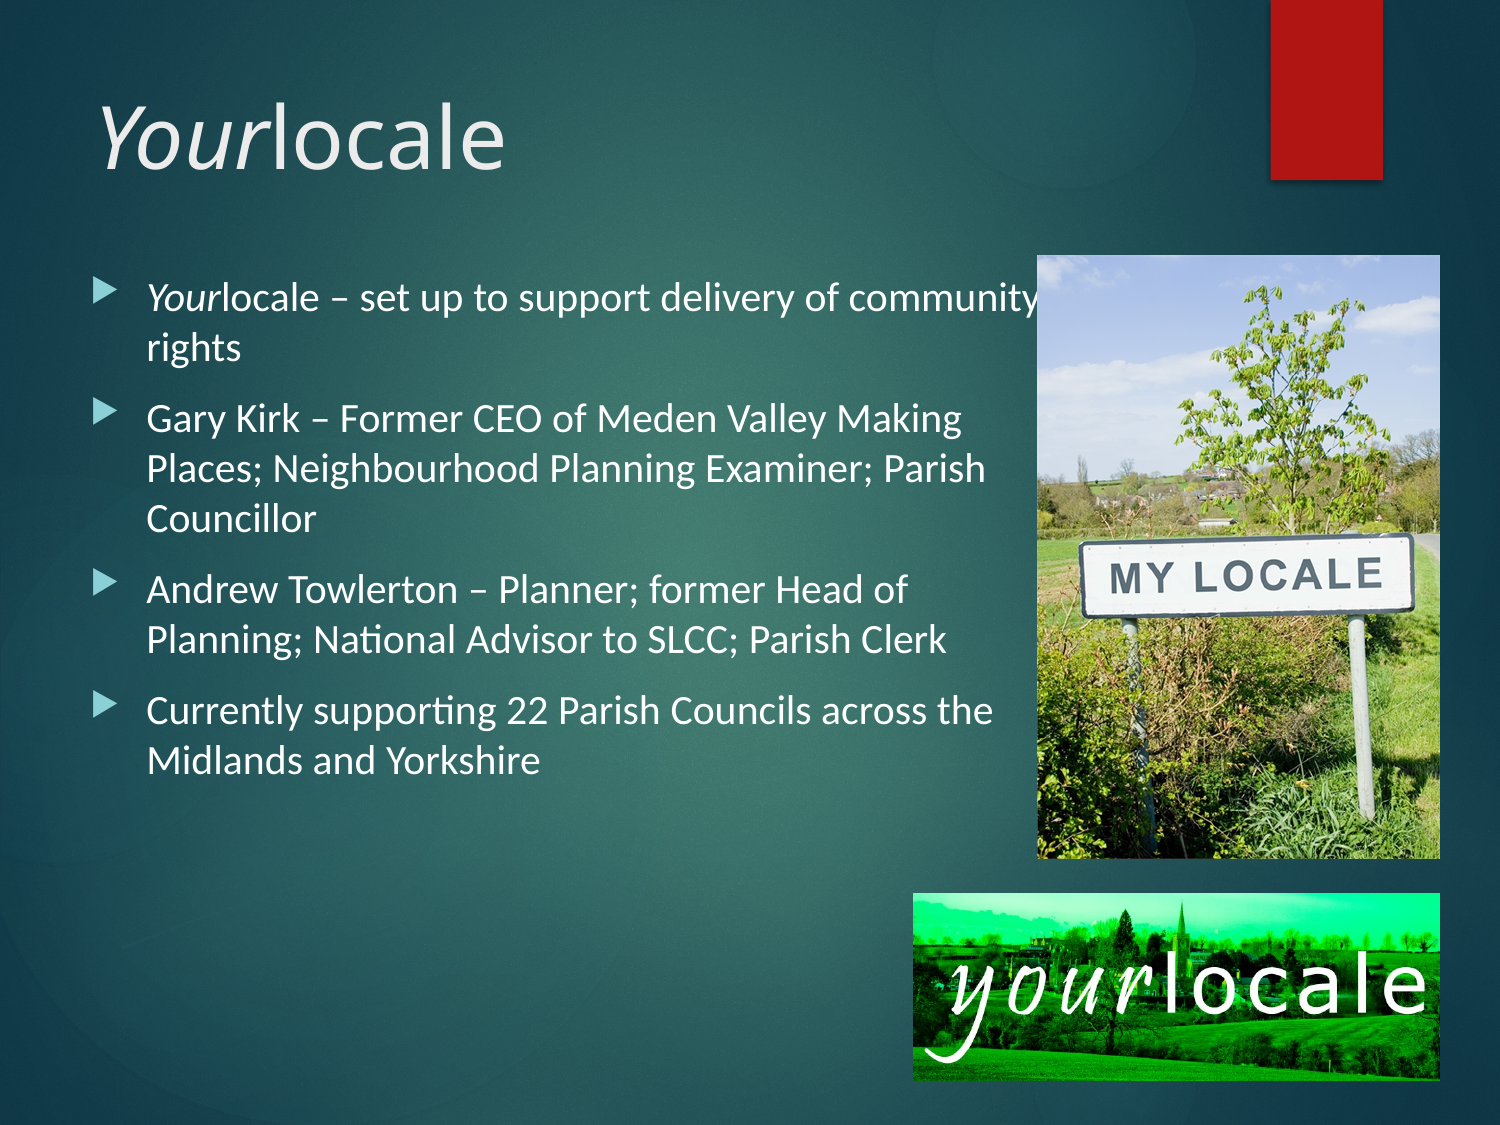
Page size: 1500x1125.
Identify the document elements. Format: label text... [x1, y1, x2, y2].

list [1037, 255, 1440, 859]
title Yourlocale [79, 74, 1237, 262]
picture [913, 893, 1440, 1081]
list Yourlocale – set up to support delivery of community rights Gary Kirk – Former CEO of Meden Valley Making Places; Neighbourhood Planning Examiner; Parish Councillor Andrew Towlerton – Planner; former Head of Planning; National Advisor to SLCC; Parish Clerk Currently supporting 22 Parish Councils across the Midlands and Yorkshire [75, 262, 1058, 1005]
